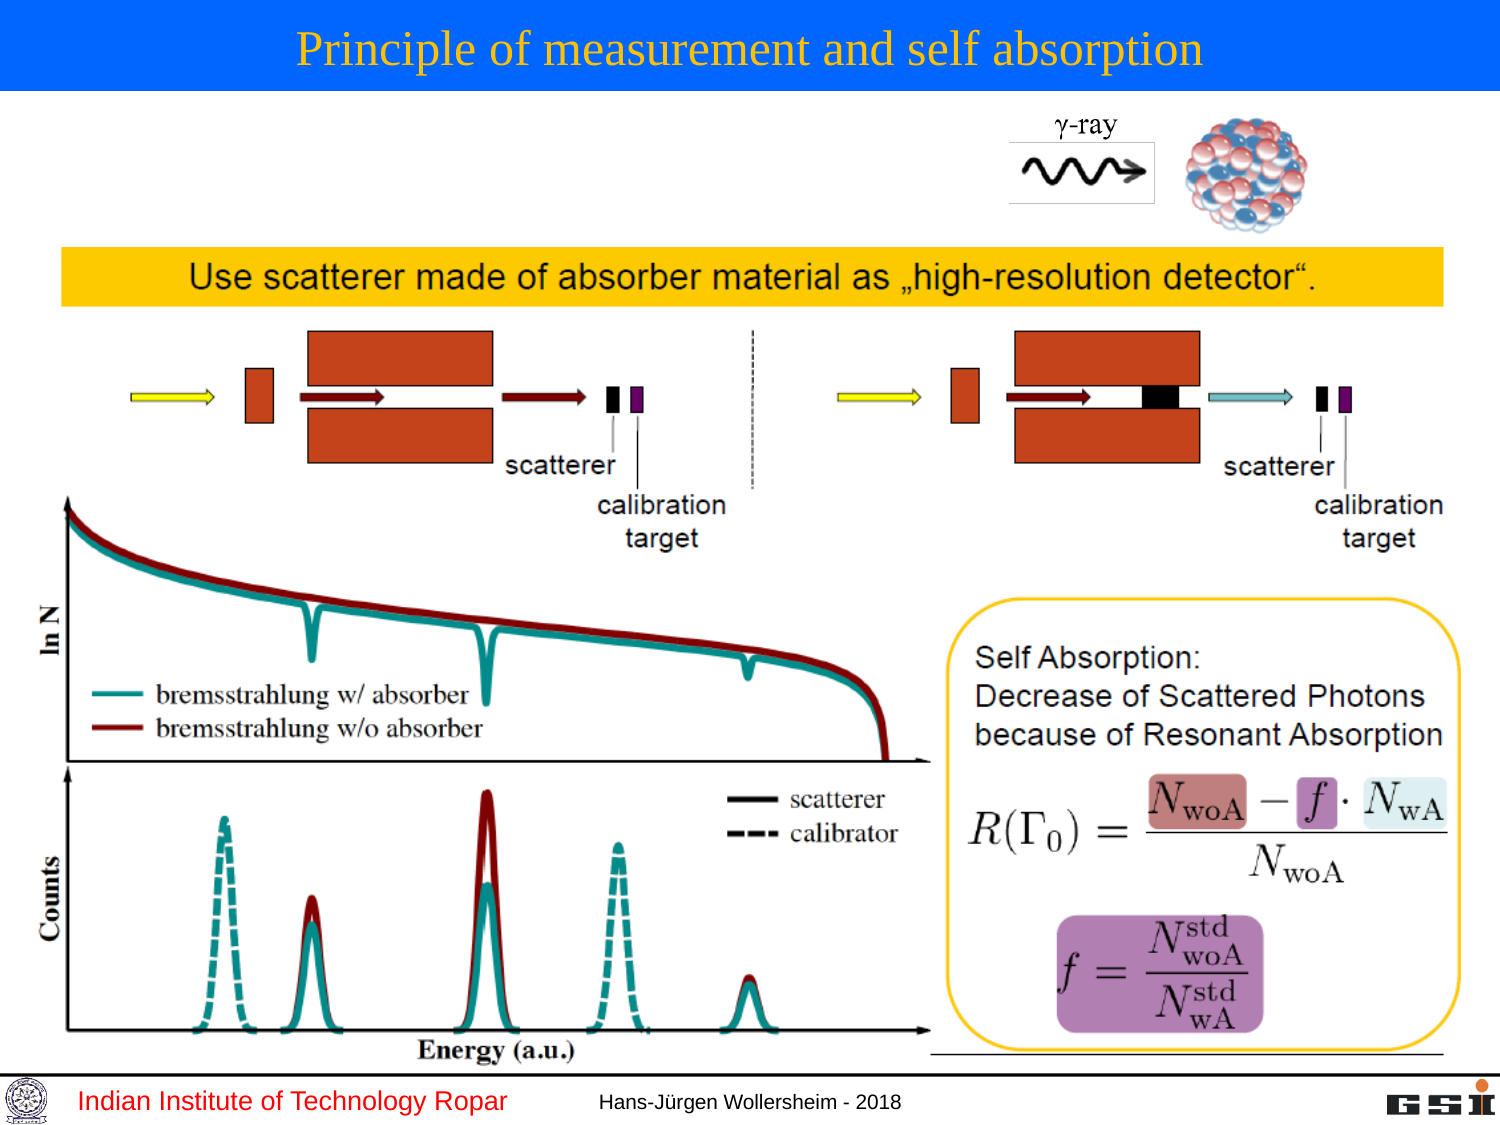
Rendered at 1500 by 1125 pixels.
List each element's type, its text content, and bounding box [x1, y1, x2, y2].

picture [5, 1077, 47, 1124]
title Principle of measurement and self absorption [0, 0, 1500, 91]
picture [1387, 1079, 1495, 1115]
picture [23, 247, 1481, 1067]
picture [1009, 94, 1318, 237]
